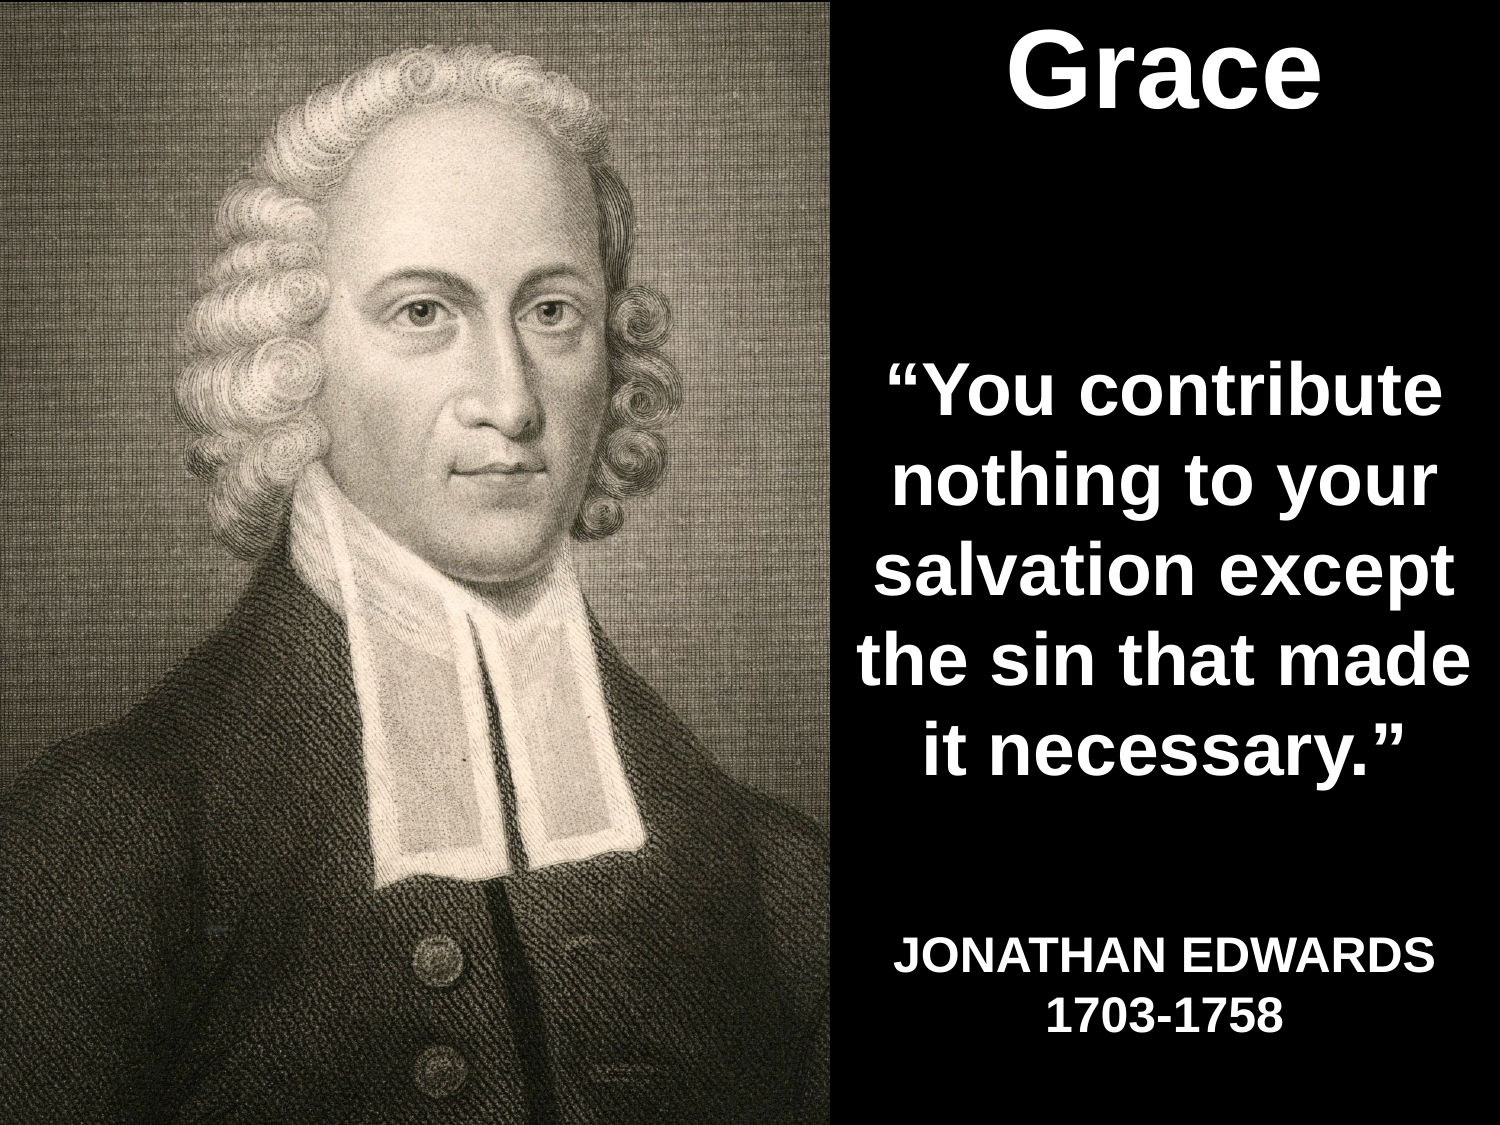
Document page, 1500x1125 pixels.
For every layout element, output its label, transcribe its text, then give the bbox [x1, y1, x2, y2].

title Grace [831, 2, 1500, 126]
picture [0, 2, 830, 1125]
text_box “You contribute nothing to your salvation except the sin that made it necessary.” [834, 257, 1500, 839]
text_box JONATHAN EDWARDS 1703-1758 [834, 844, 1500, 1122]
